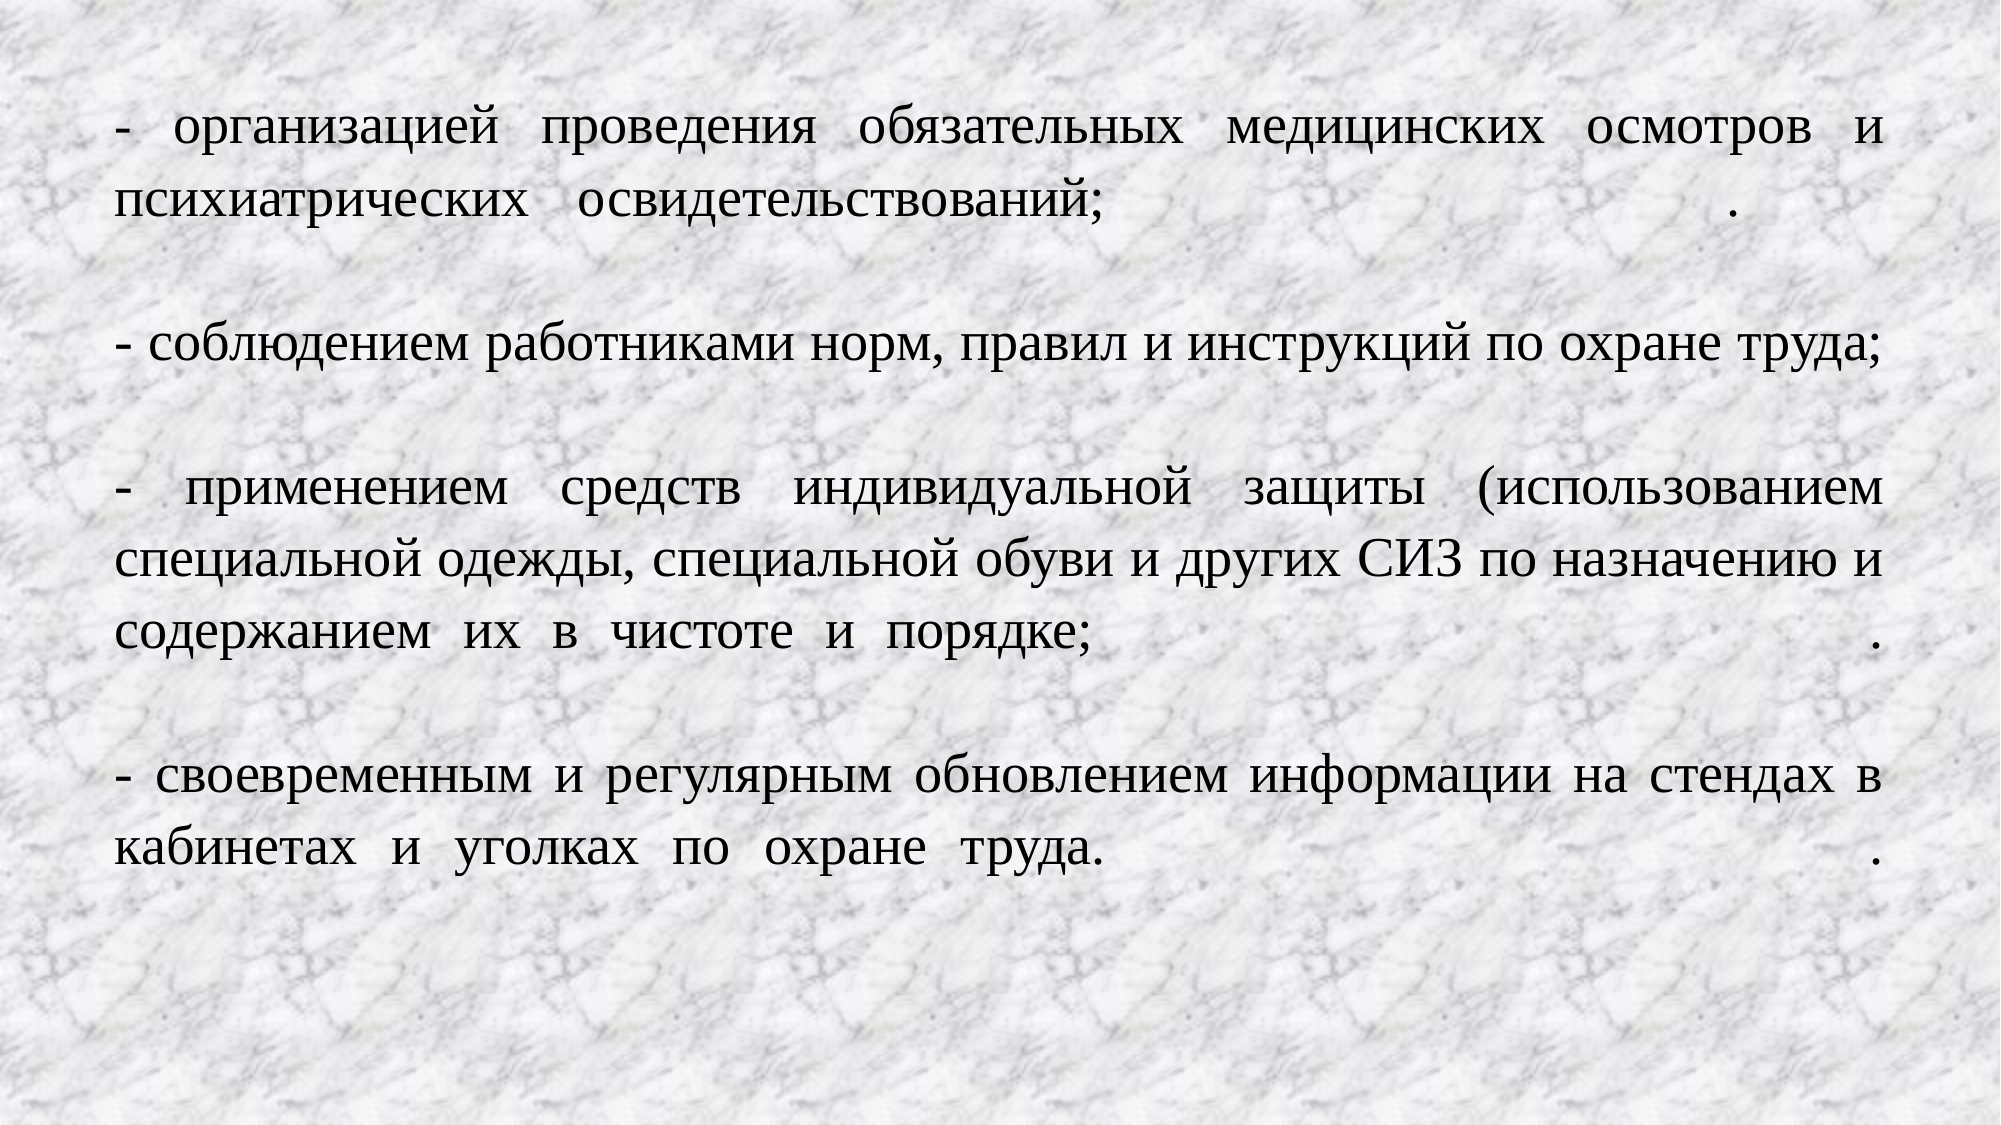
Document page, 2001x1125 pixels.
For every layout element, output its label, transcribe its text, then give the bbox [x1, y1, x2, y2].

title - организацией проведения обязательных медицинских осмотров и психиатрических освидетельствований; . - соблюдением работниками норм, правил и инструкций по охране труда; - применением средств индивидуальной защиты (использованием специальной одежды, специальной обуви и других СИЗ по назначению и содержанием их в чистоте и порядке; . - своевременным и регулярным обновлением информации на стендах в кабинетах и уголках по охране труда. . [99, 45, 1900, 982]
